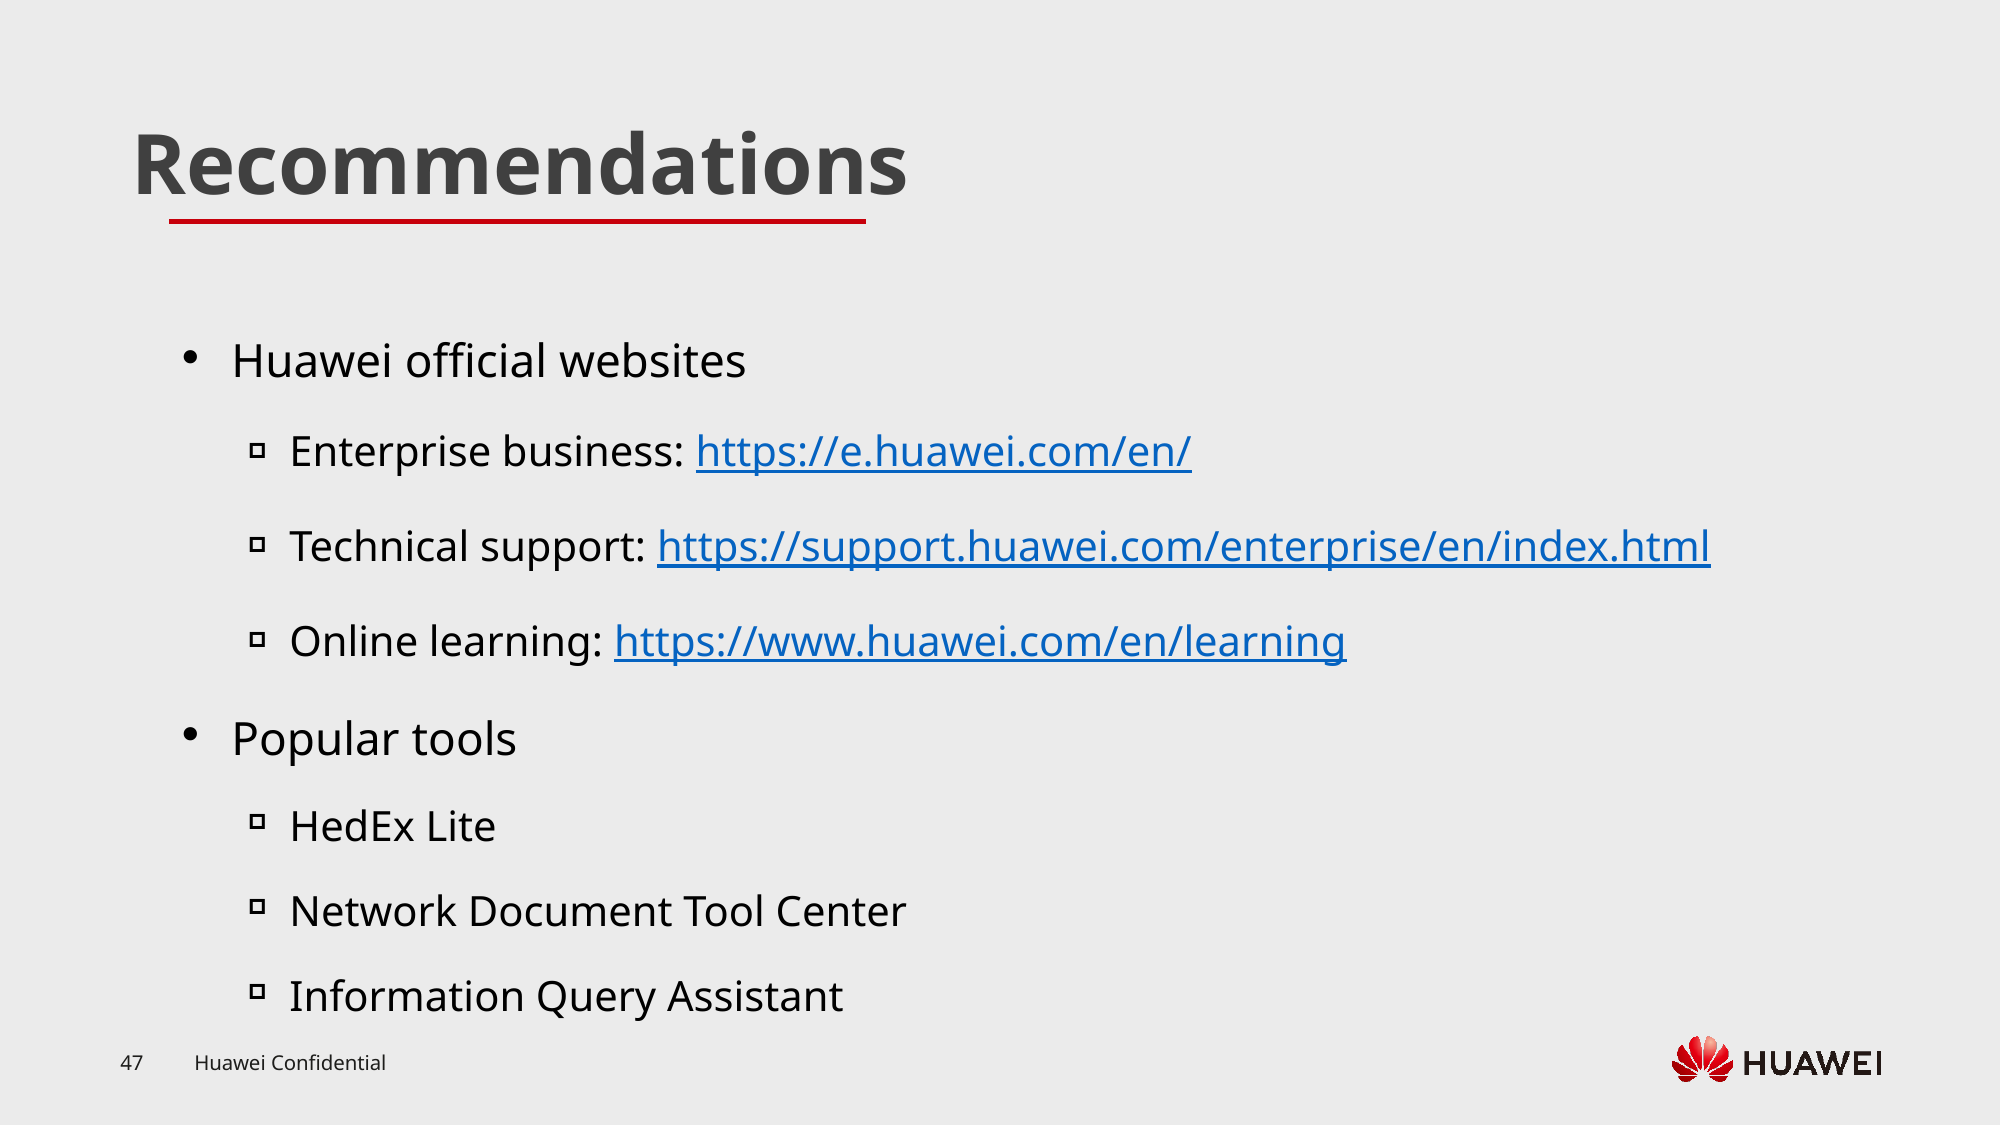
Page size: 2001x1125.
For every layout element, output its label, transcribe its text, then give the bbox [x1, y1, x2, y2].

picture [1672, 1036, 1881, 1082]
list Huawei official websites Enterprise business: https://e.huawei.com/en/ Technical support: https://support.huawei.com/enterprise/en/index.html Online learning: https://www.huawei.com/en/learning Popular tools HedEx Lite Network Document Tool Center Information Query Assistant [167, 302, 1833, 973]
